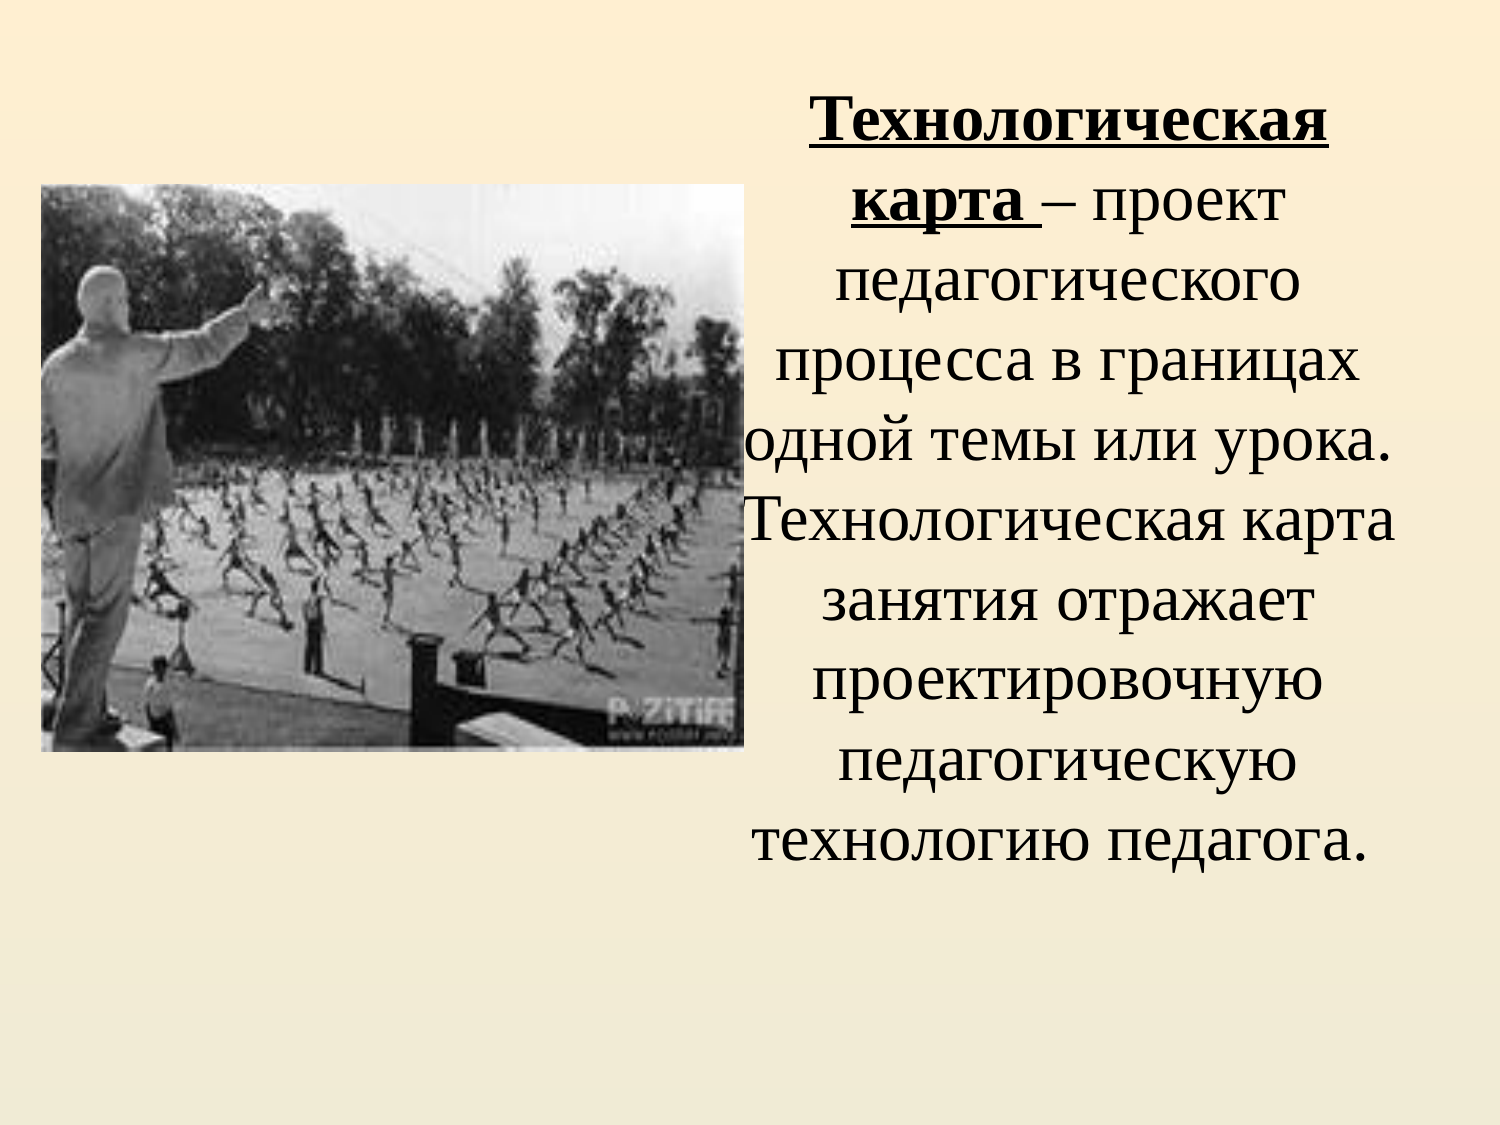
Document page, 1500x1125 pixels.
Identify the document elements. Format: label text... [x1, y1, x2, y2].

text_box Технологическая карта – проект педагогического процесса в границах одной темы или урока. Технологическая карта занятия отражает проектировочную педагогическую технологию педагога. [714, 66, 1424, 881]
picture [40, 184, 745, 752]
